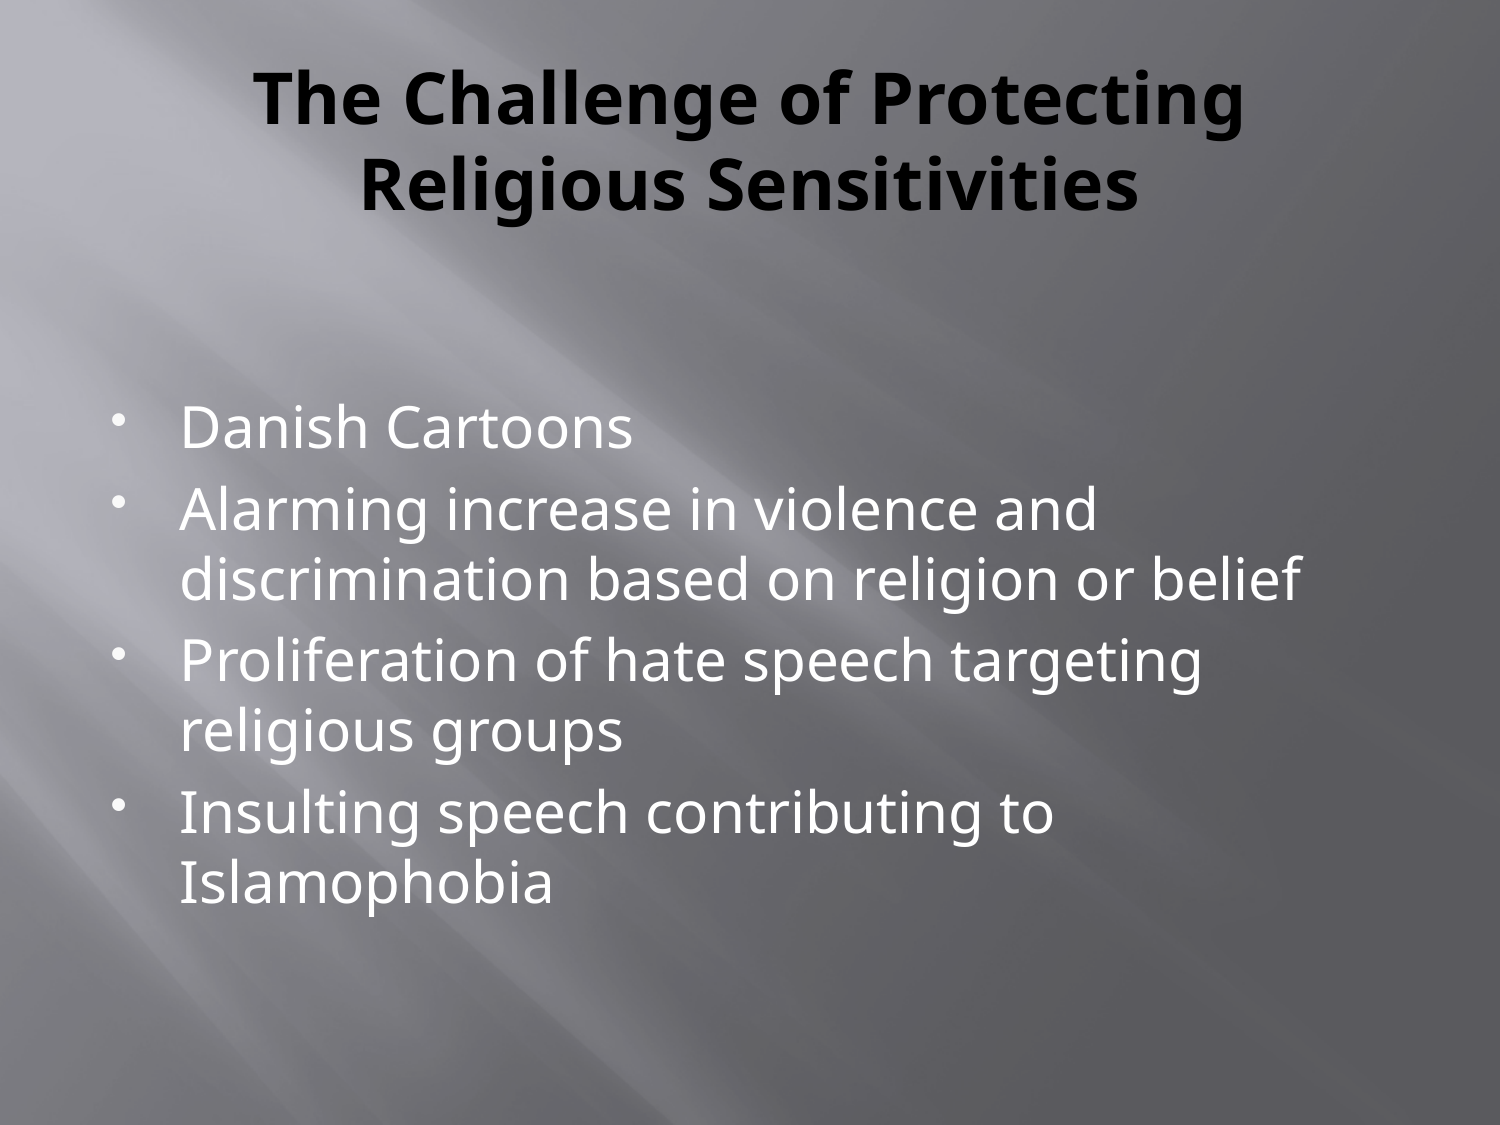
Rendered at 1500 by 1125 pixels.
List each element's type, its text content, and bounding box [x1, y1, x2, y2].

list Danish Cartoons Alarming increase in violence and discrimination based on religion or belief Proliferation of hate speech targeting religious groups Insulting speech contributing to Islamophobia [75, 382, 1425, 950]
title The Challenge of Protecting Religious Sensitivities [75, 45, 1425, 233]
